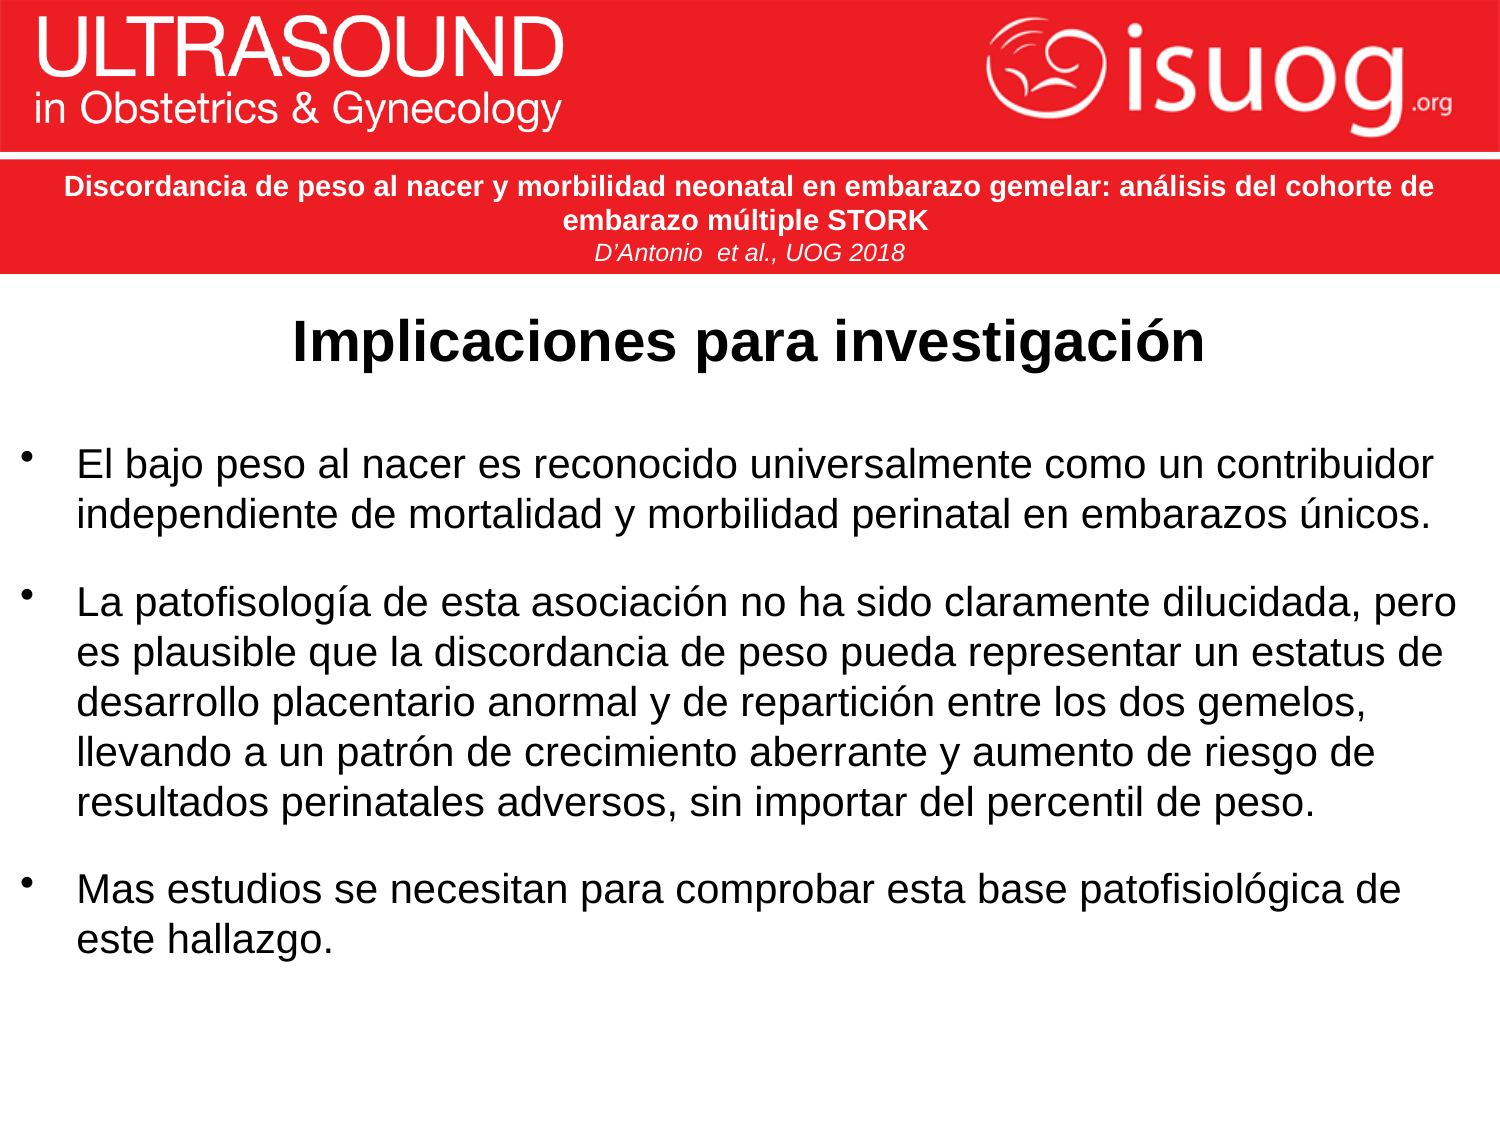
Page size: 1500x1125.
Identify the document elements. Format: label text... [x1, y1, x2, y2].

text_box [0, 0, 1500, 152]
text_box [11, 153, 387, 159]
text_box El bajo peso al nacer es reconocido universalmente como un contribuidor independiente de mortalidad y morbilidad perinatal en embarazos únicos. La patofisología de esta asociación no ha sido claramente dilucidada, pero es plausible que la discordancia de peso pueda representar un estatus de desarrollo placentario anormal y de repartición entre los dos gemelos, llevando a un patrón de crecimiento aberrante y aumento de riesgo de resultados perinatales adversos, sin importar del percentil de peso. Mas estudios se necesitan para comprobar esta base patofisiológica de este hallazgo. [5, 429, 1483, 1013]
text_box Discordancia de peso al nacer y morbilidad neonatal en embarazo gemelar: análisis del cohorte de embarazo múltiple STORK D’Antonio et al., UOG 2018 [0, 159, 1500, 274]
text_box Implicaciones para investigación [221, 296, 1279, 381]
